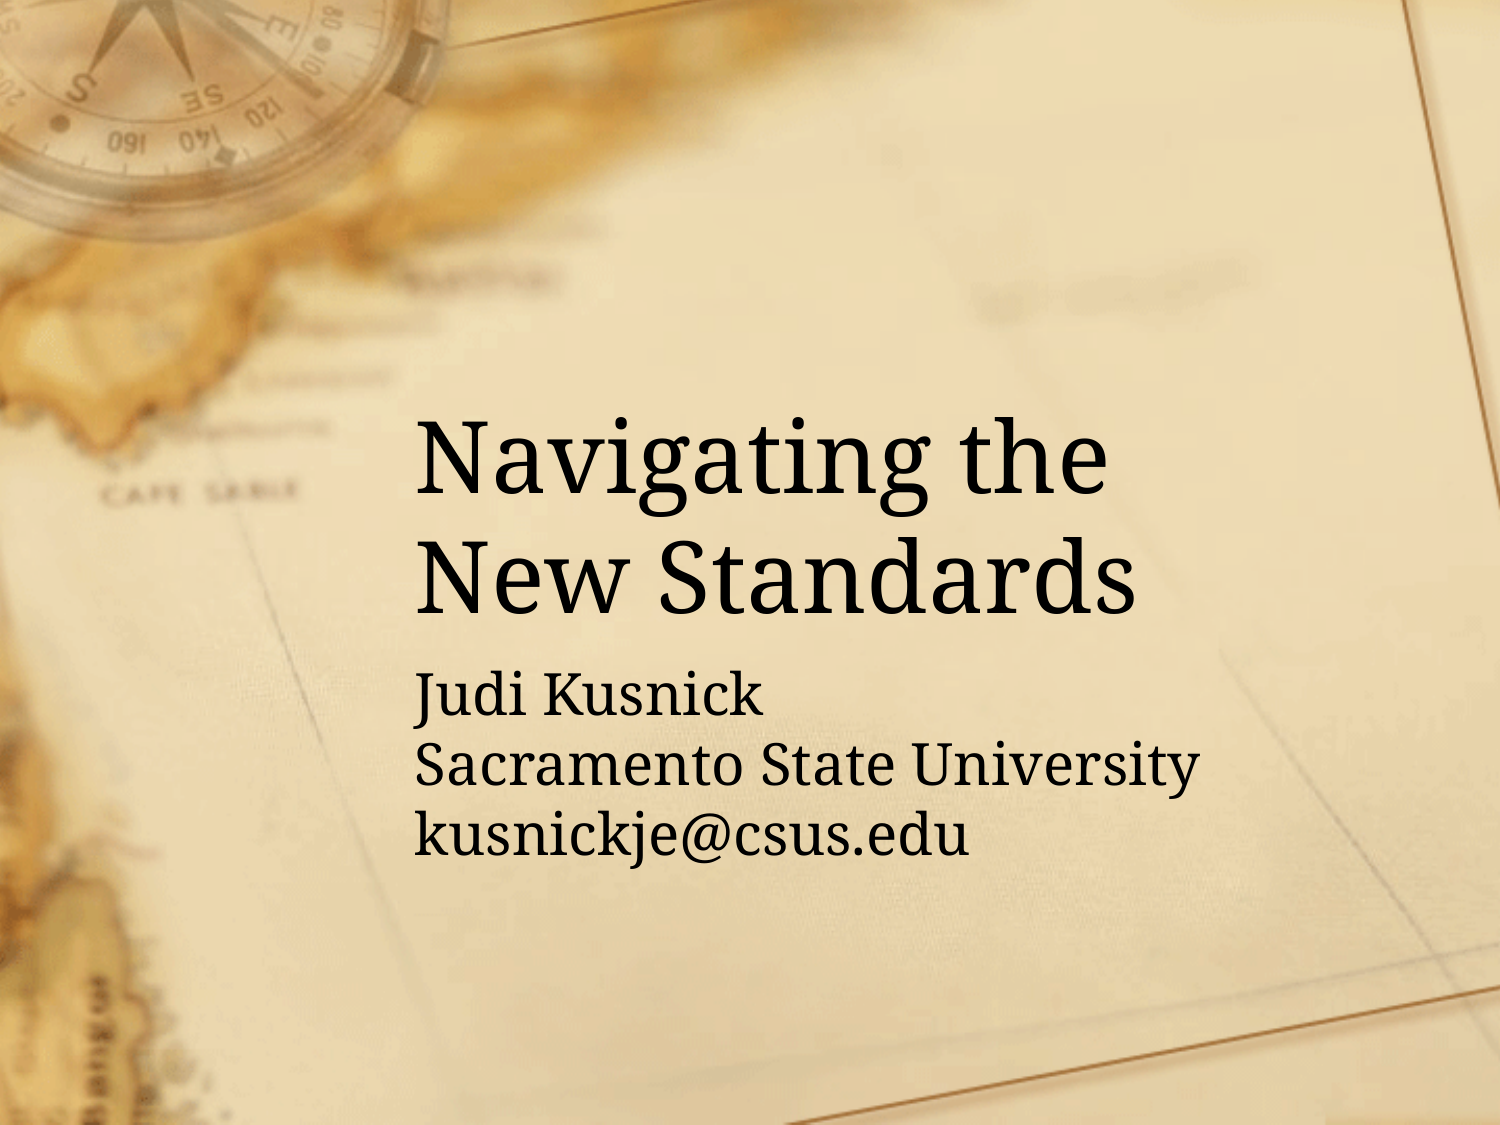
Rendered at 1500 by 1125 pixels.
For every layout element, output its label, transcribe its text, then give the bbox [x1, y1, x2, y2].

picture [0, 0, 1500, 1125]
title Navigating the New Standards [399, 349, 1313, 642]
subtitle Judi Kusnick Sacramento State University kusnickje@csus.edu [399, 649, 1313, 813]
